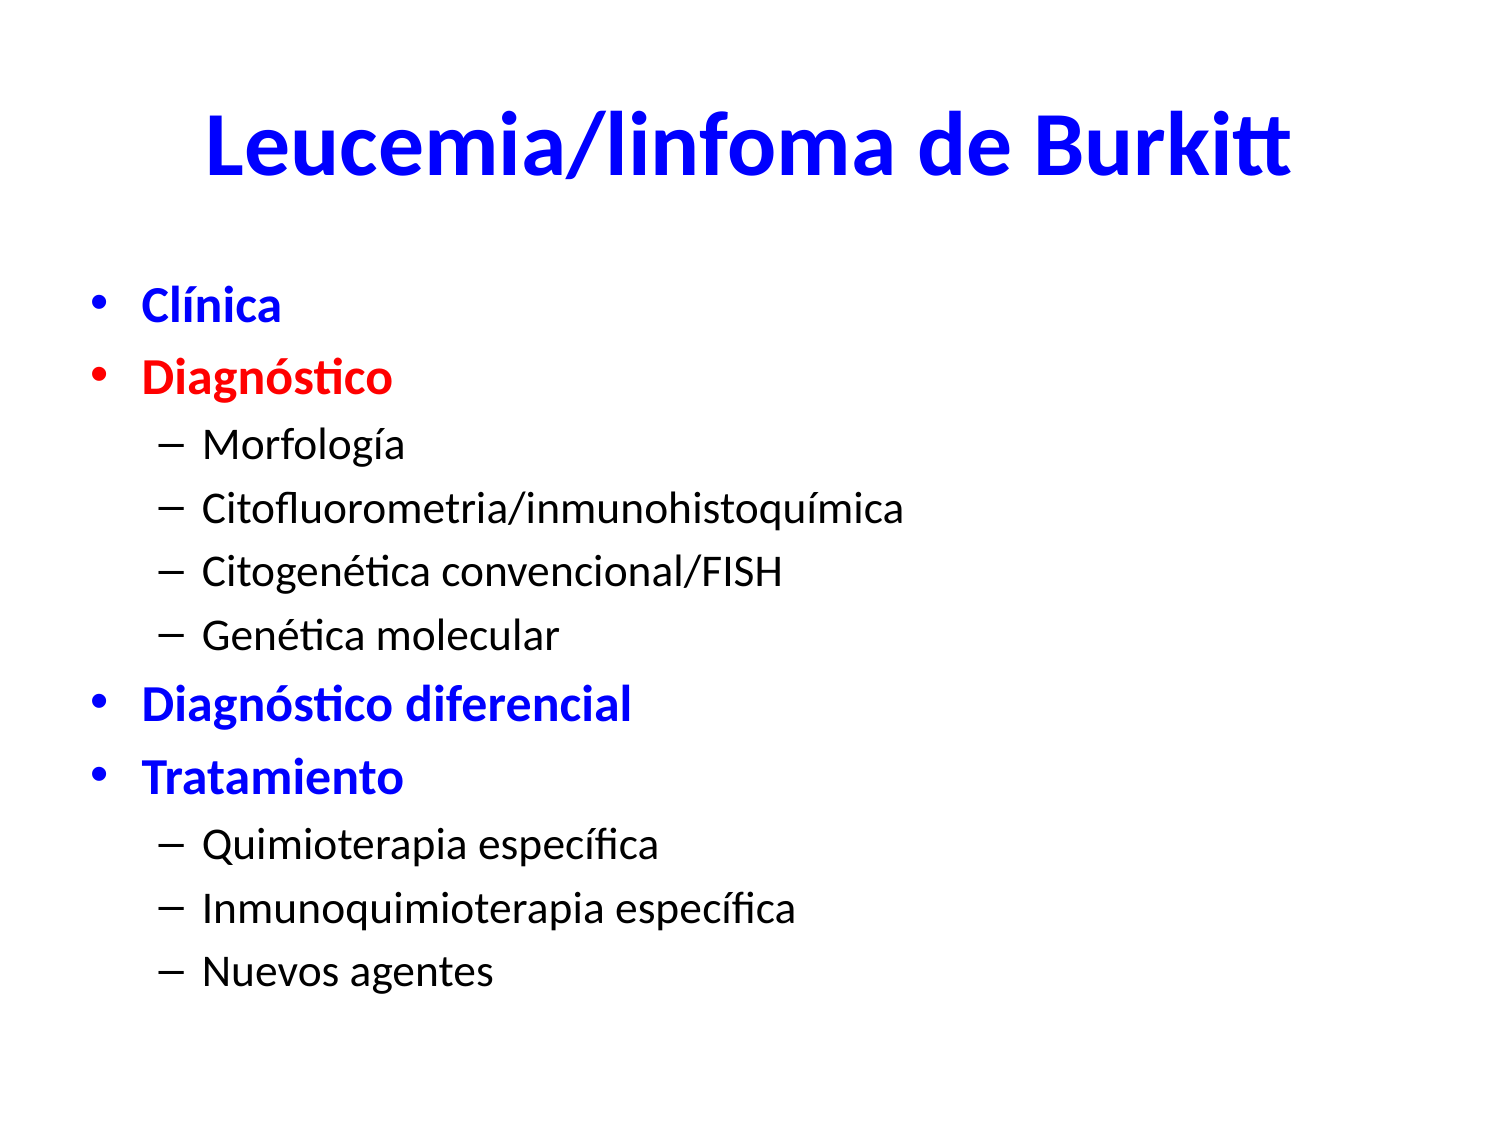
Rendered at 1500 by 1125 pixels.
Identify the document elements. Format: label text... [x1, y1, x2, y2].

list Clínica Diagnóstico Morfología Citofluorometria/inmunohistoquímica Citogenética convencional/FISH Genética molecular Diagnóstico diferencial Tratamiento Quimioterapia específica Inmunoquimioterapia específica Nuevos agentes [75, 262, 1425, 1005]
title Leucemia/linfoma de Burkitt [75, 45, 1425, 233]
